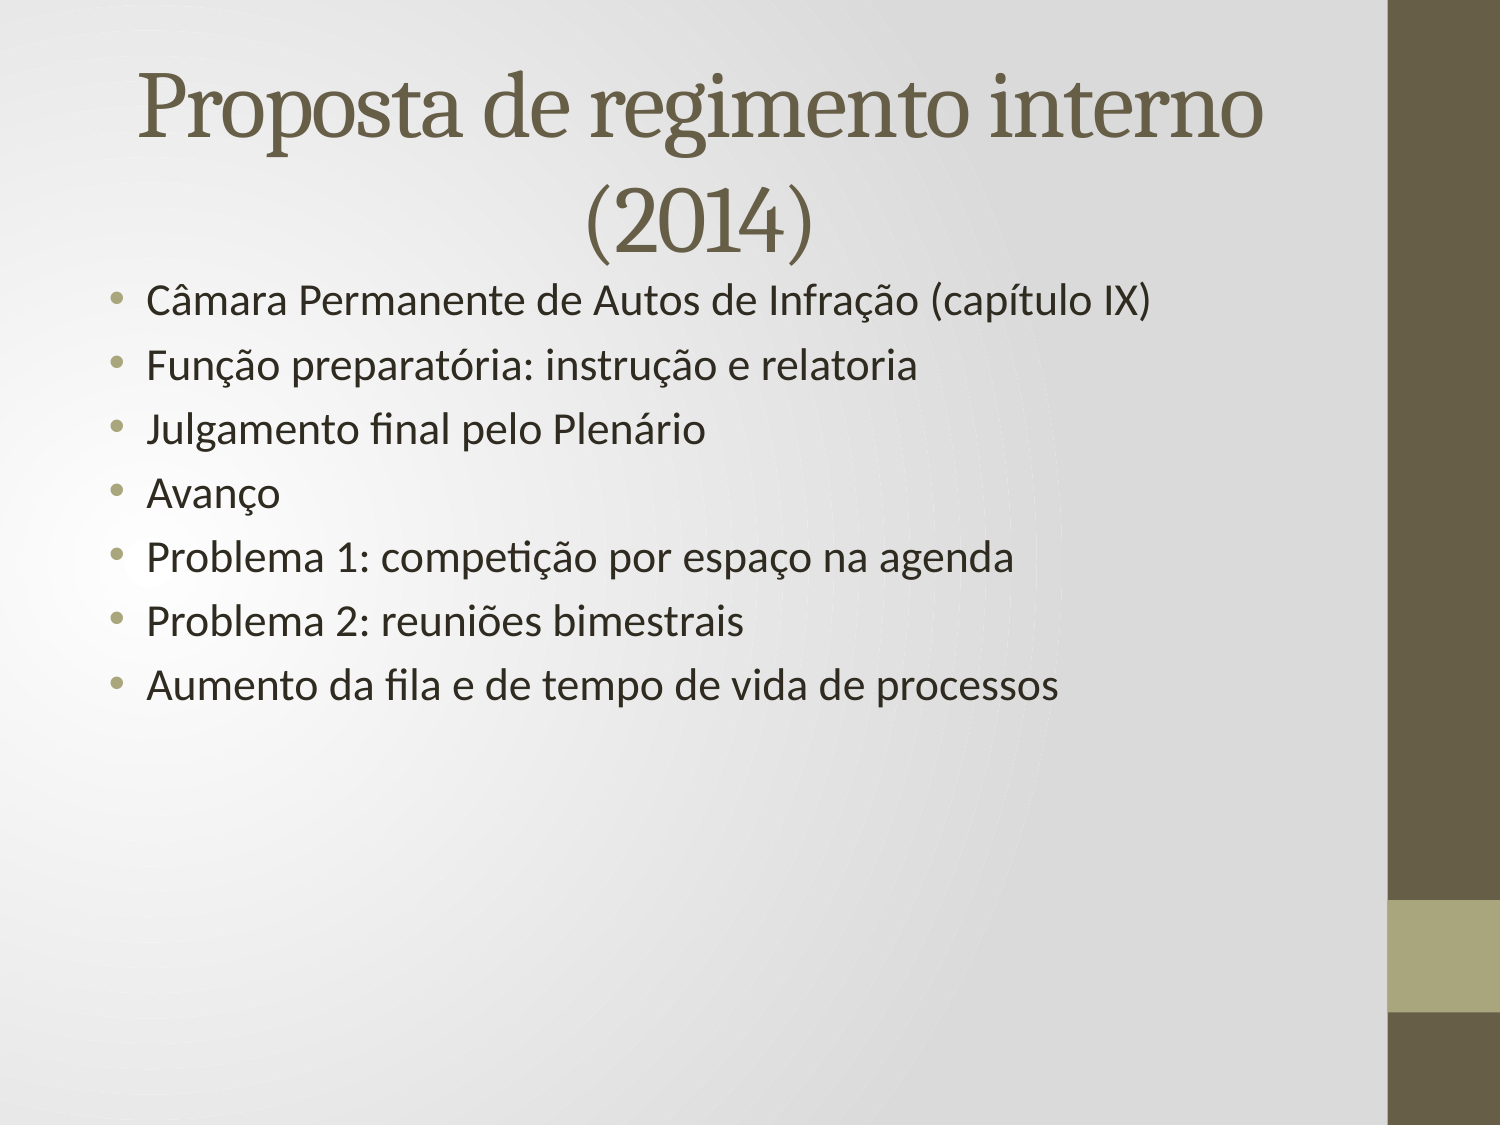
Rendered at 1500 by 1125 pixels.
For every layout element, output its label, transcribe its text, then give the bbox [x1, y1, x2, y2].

title Proposta de regimento interno (2014) [75, 45, 1325, 262]
list Câmara Permanente de Autos de Infração (capítulo IX) Função preparatória: instrução e relatoria Julgamento final pelo Plenário Avanço Problema 1: competição por espaço na agenda Problema 2: reuniões bimestrais Aumento da fila e de tempo de vida de processos [75, 262, 1325, 1050]
